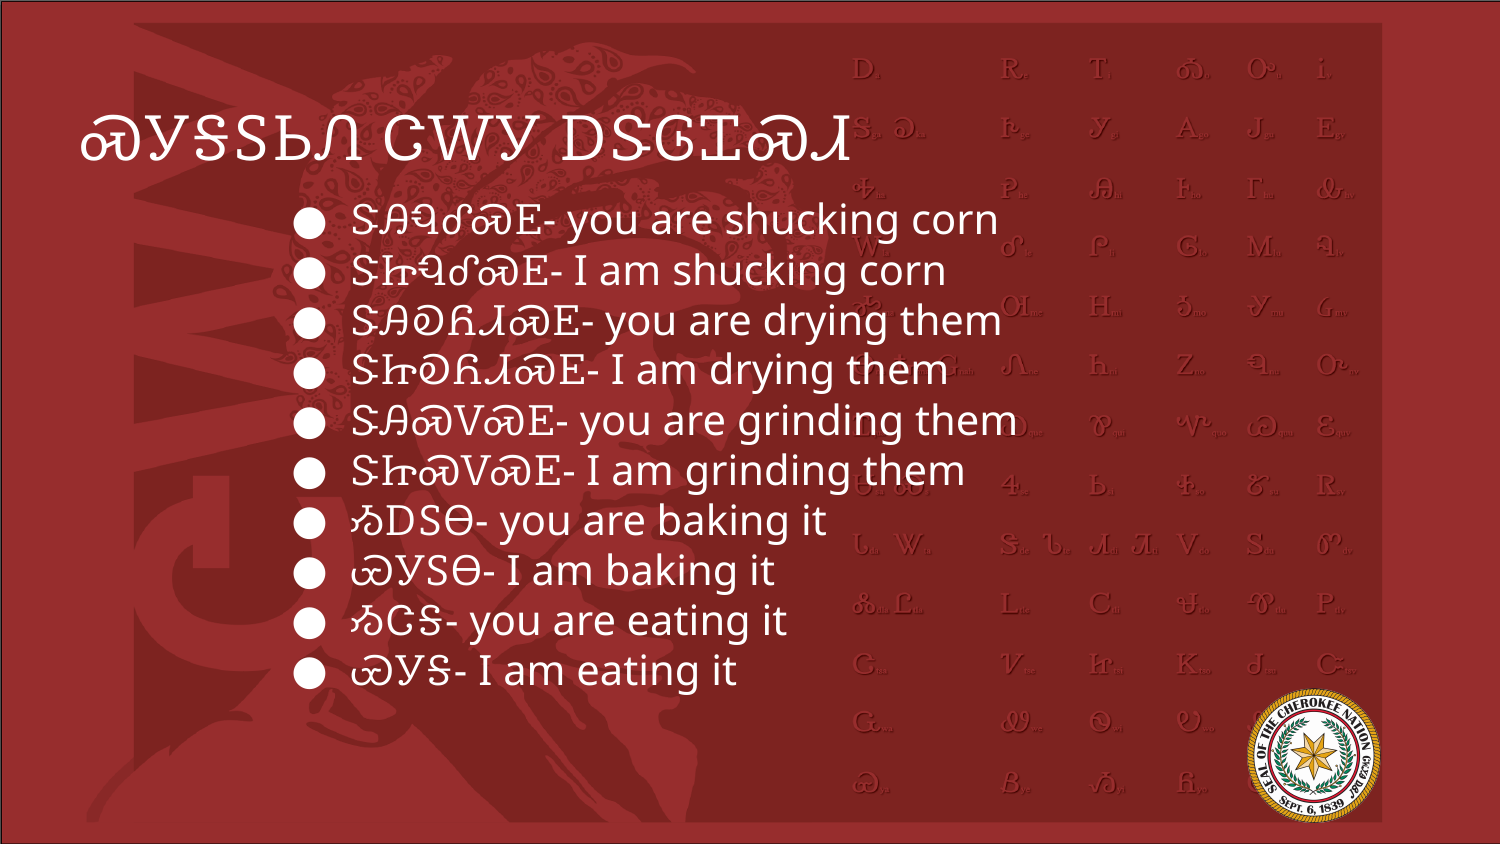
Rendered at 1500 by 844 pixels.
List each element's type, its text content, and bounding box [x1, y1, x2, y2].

list ᏕᎯᏄᎴᏍᎬ- you are shucking corn ᏕᏥᏄᎴᏍᎬ- I am shucking corn ᏕᎯᎧᏲᏗᏍᎬ- you are drying them ᏕᏥᎧᏲᏗᏍᎬ- I am drying them ᏕᎯᏍᏙᏍᎬ- you are grinding them ᏕᏥᏍᏙᏍᎬ- I am grinding them ᏱᎠᏚᎾ- you are baking it ᏯᎩᏚᎾ- I am baking it ᏱᏣᎦ- you are eating it ᏯᎩᎦ- I am eating it [259, 178, 1167, 821]
picture [0, 0, 1500, 844]
title ᏍᎩᎦᏚᏏᏁ ᏣᎳᎩ ᎠᏕᎶᏆᏍᏗ [63, 75, 1437, 188]
